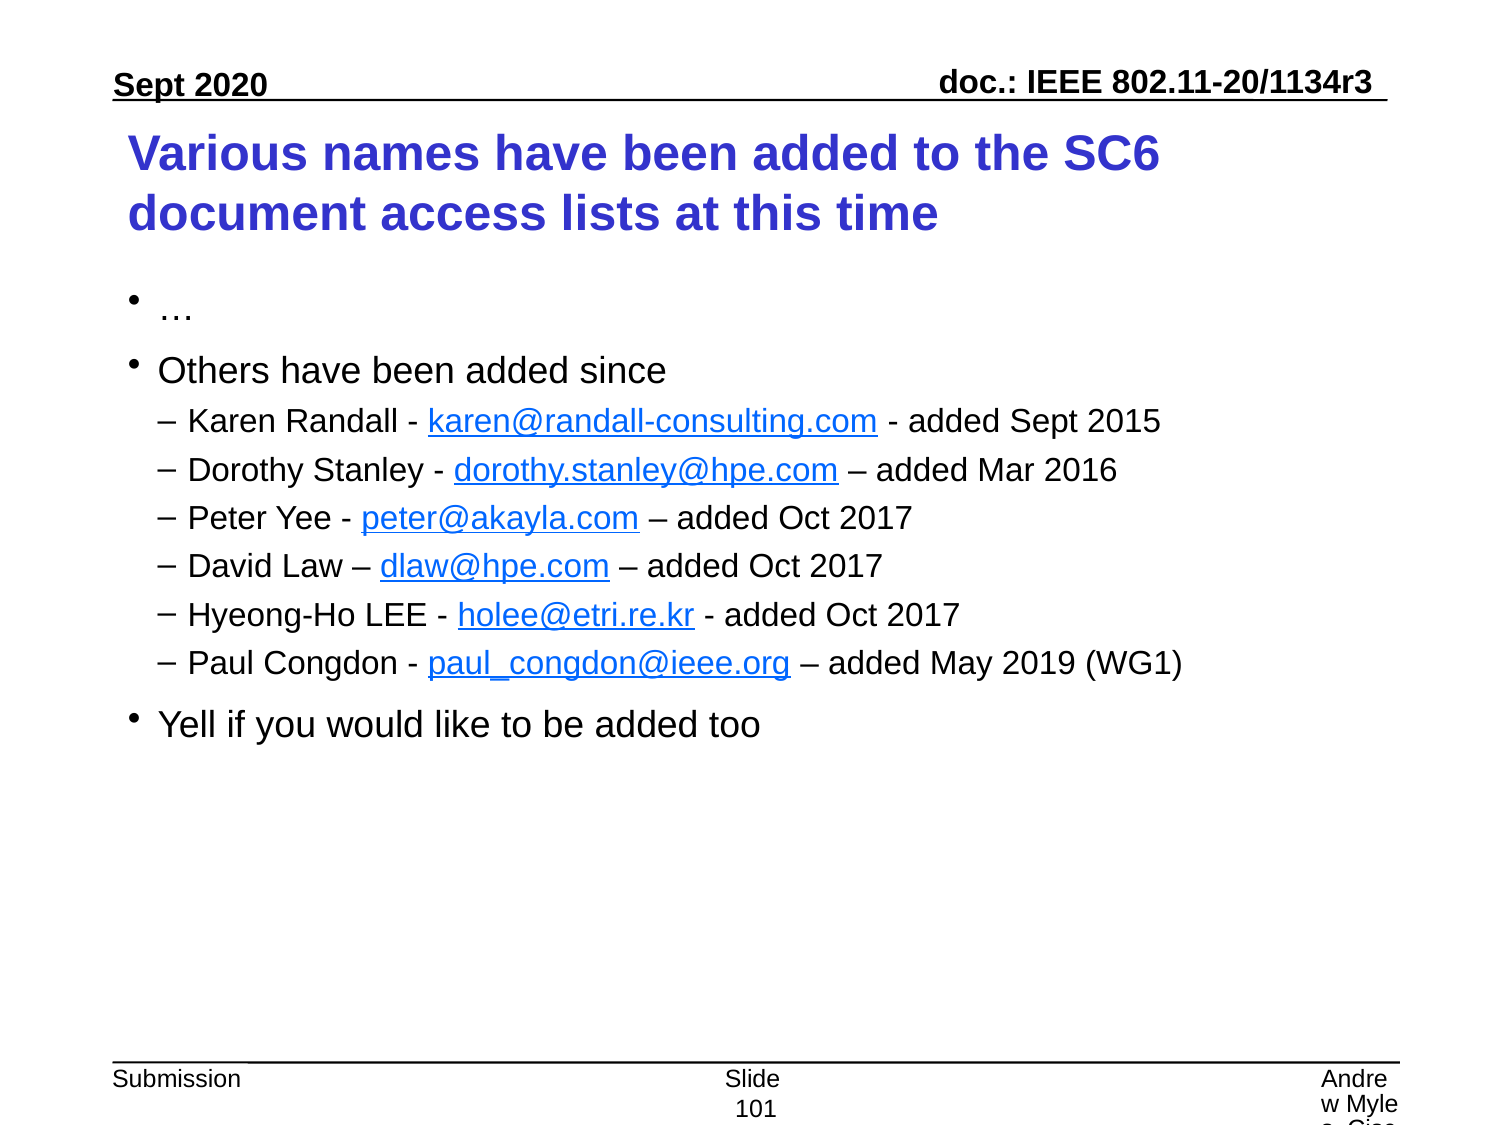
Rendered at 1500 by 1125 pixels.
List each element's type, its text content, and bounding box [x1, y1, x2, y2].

slide_number Slide 101 [709, 1061, 803, 1093]
footer Andrew Myles, Cisco [1320, 1061, 1402, 1093]
title Various names have been added to the SC6 document access lists at this time [112, 112, 1388, 275]
list … Others have been added since Karen Randall - karen@randall-consulting.com - added Sept 2015 Dorothy Stanley - dorothy.stanley@hpe.com – added Mar 2016 Peter Yee - peter@akayla.com – added Oct 2017 David Law – dlaw@hpe.com – added Oct 2017 Hyeong-Ho LEE - holee@etri.re.kr - added Oct 2017 Paul Congdon - paul_congdon@ieee.org – added May 2019 (WG1) Yell if you would like to be added too [112, 275, 1388, 950]
